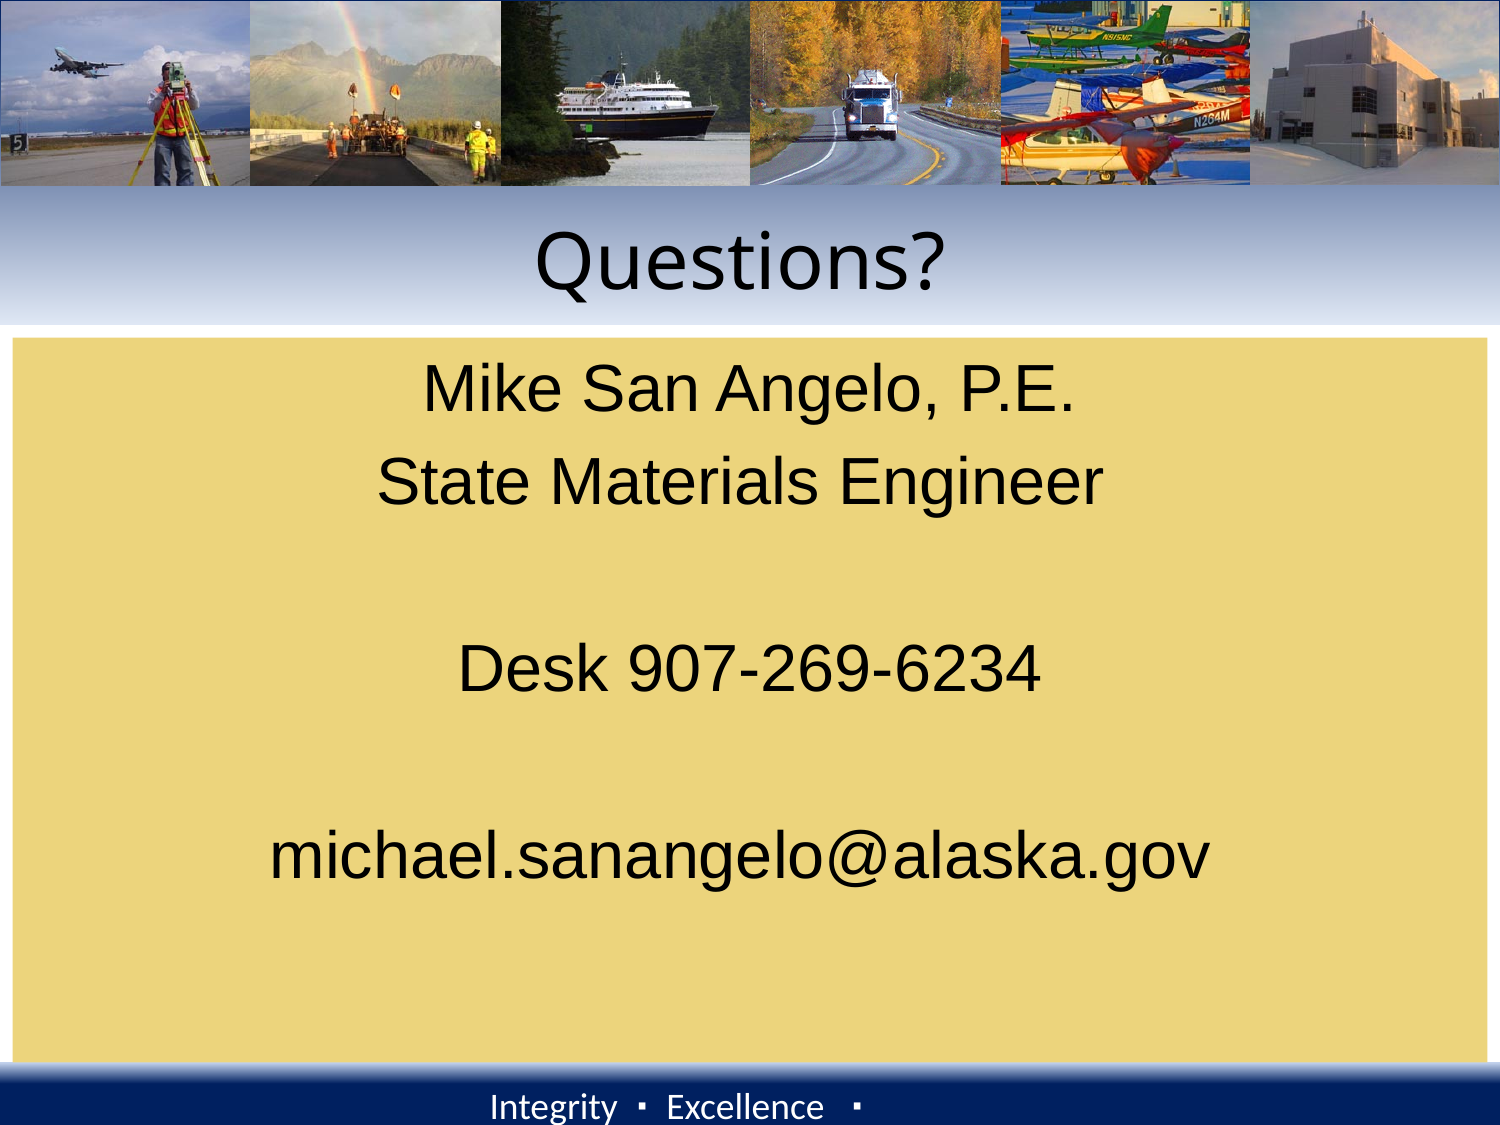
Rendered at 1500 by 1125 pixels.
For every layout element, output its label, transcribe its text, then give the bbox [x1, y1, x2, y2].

text_box Integrity ∙ Excellence ∙ Respect [474, 1074, 1013, 1125]
picture [1, 1, 1499, 186]
title Questions? [0, 189, 1500, 325]
list Mike San Angelo, P.E. State Materials Engineer Desk 907-269-6234 michael.sanangelo@alaska.gov [12, 337, 1488, 1063]
